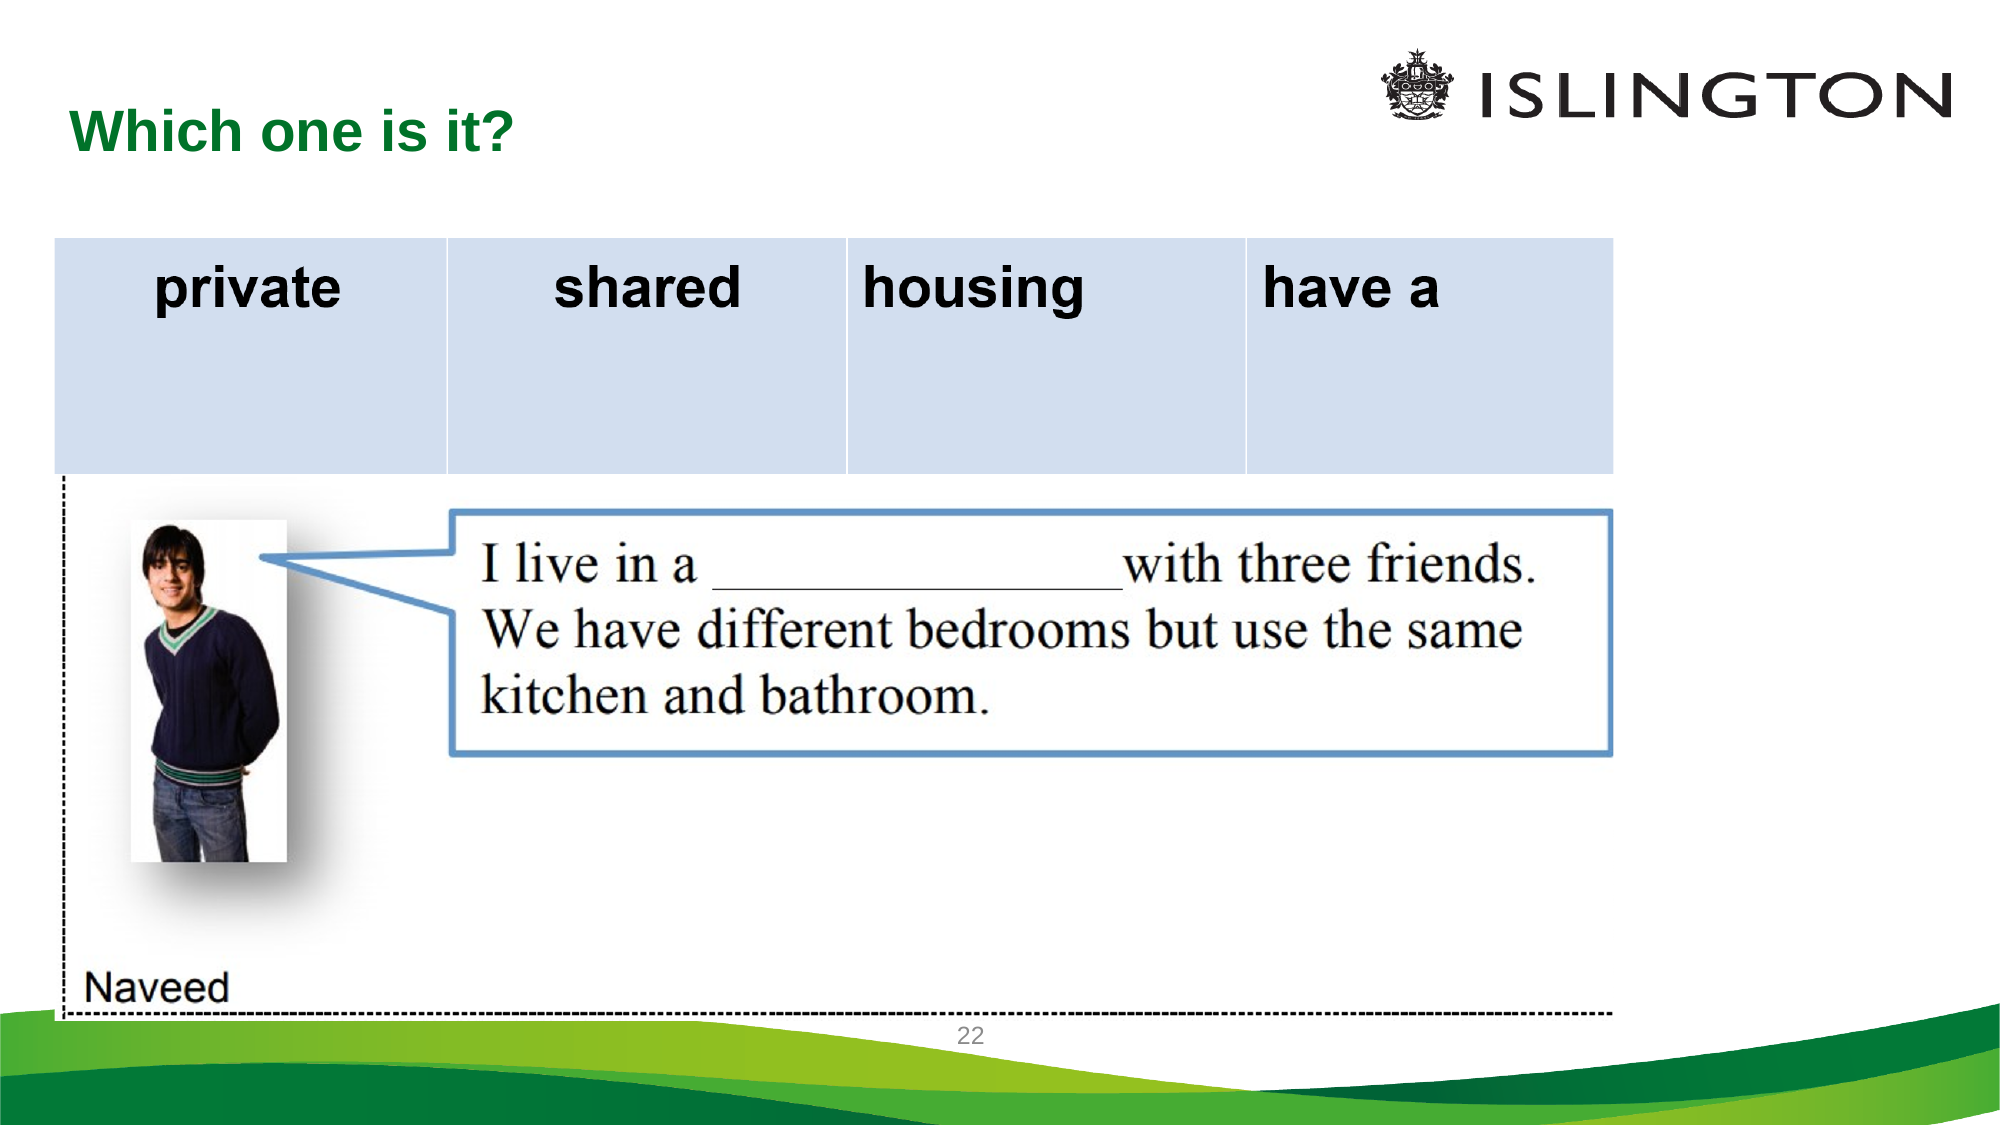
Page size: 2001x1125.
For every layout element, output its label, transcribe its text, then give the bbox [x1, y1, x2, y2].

picture [0, 1001, 2000, 1125]
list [54, 238, 1614, 1021]
picture [1381, 48, 1951, 120]
title Which one is it? [54, 94, 568, 163]
slide_number 22 [883, 1030, 1059, 1065]
